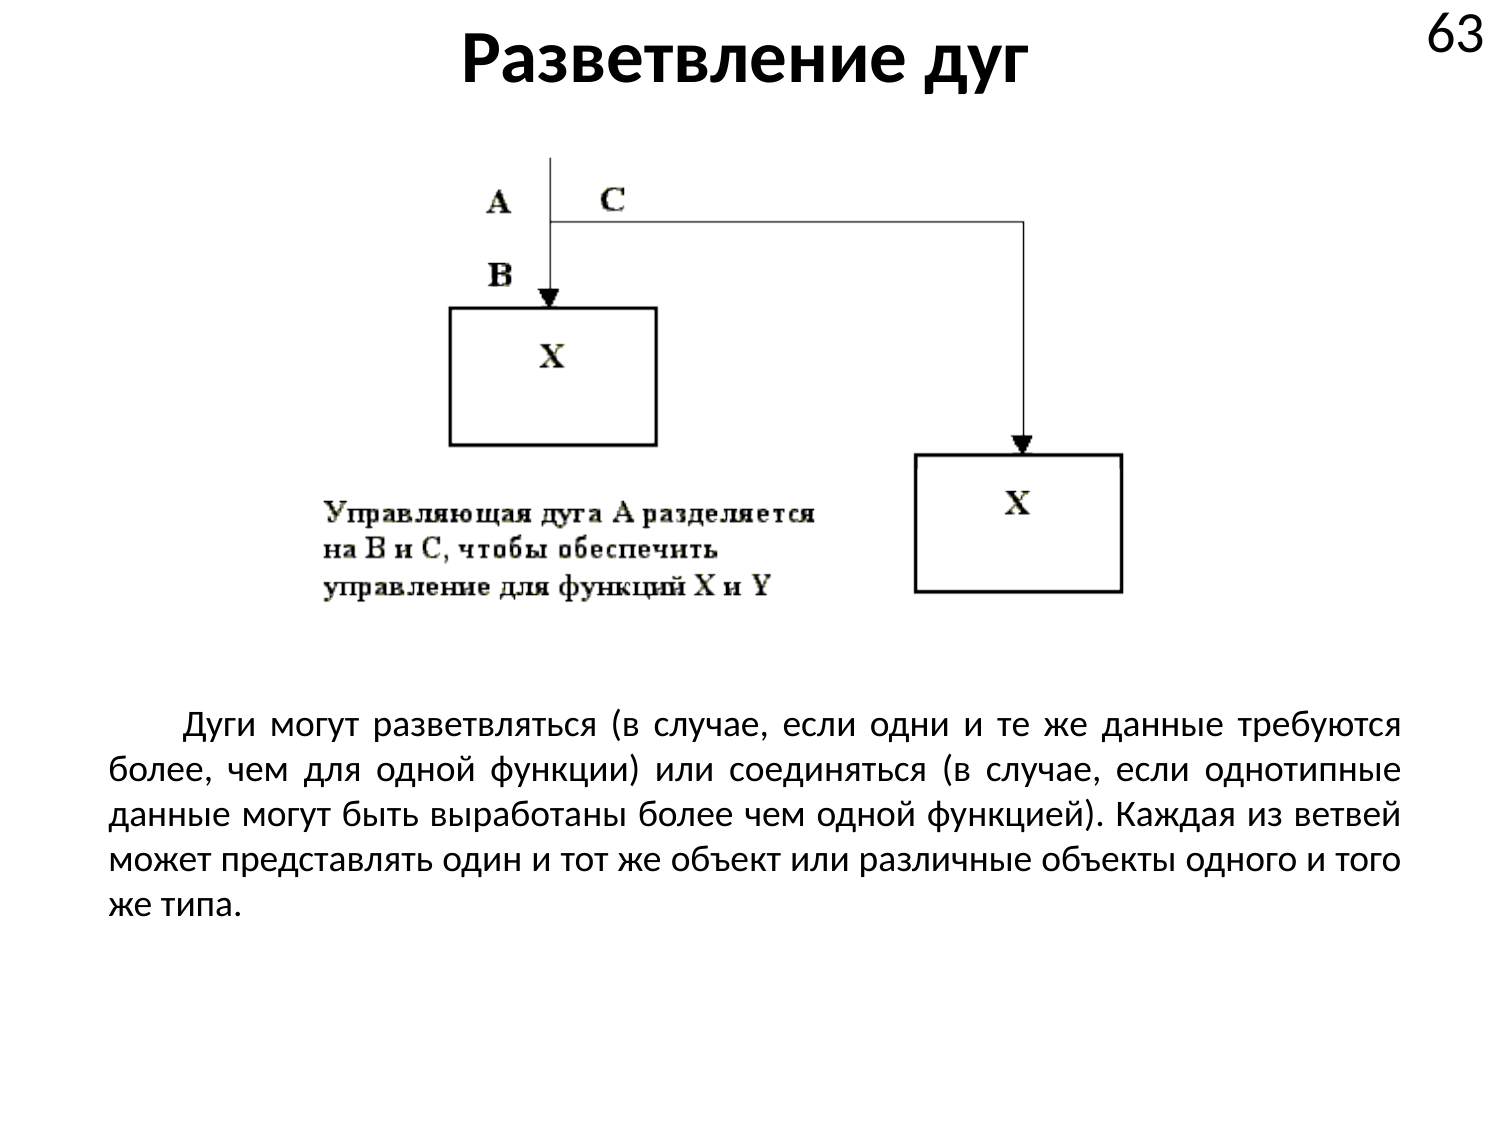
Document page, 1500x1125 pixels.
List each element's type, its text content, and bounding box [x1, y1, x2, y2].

text_box Дуги могут разветвляться (в случае, если одни и те же данные требуются более, чем для одной функции) или соединяться (в случае, если однотипные данные могут быть выработаны более чем одной функцией). Каждая из ветвей может представлять один и тот же объект или различные объекты одного и того же типа. [93, 691, 1418, 932]
title Разветвление дуг [70, 0, 1421, 141]
picture [316, 152, 1130, 610]
slide_number 63 [1347, 0, 1500, 59]
